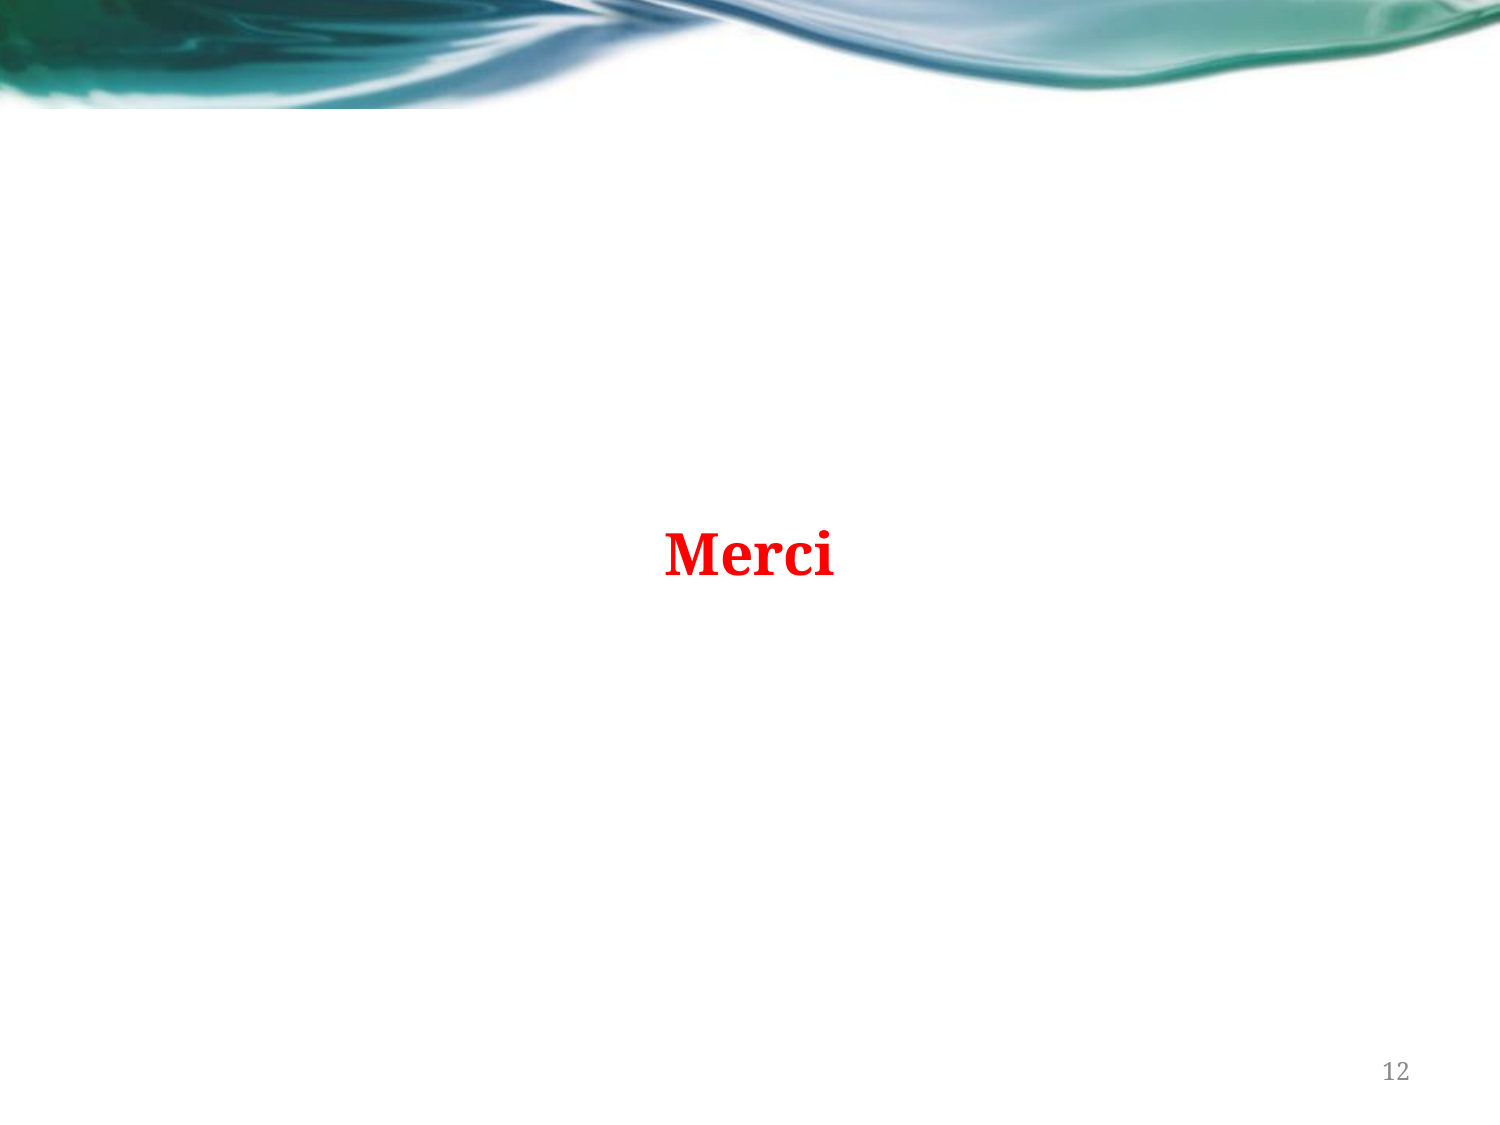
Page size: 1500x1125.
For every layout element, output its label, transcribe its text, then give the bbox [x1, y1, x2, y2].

slide_number 12 [1074, 1042, 1425, 1103]
picture [0, 0, 1500, 109]
list Merci [75, 299, 1425, 1005]
